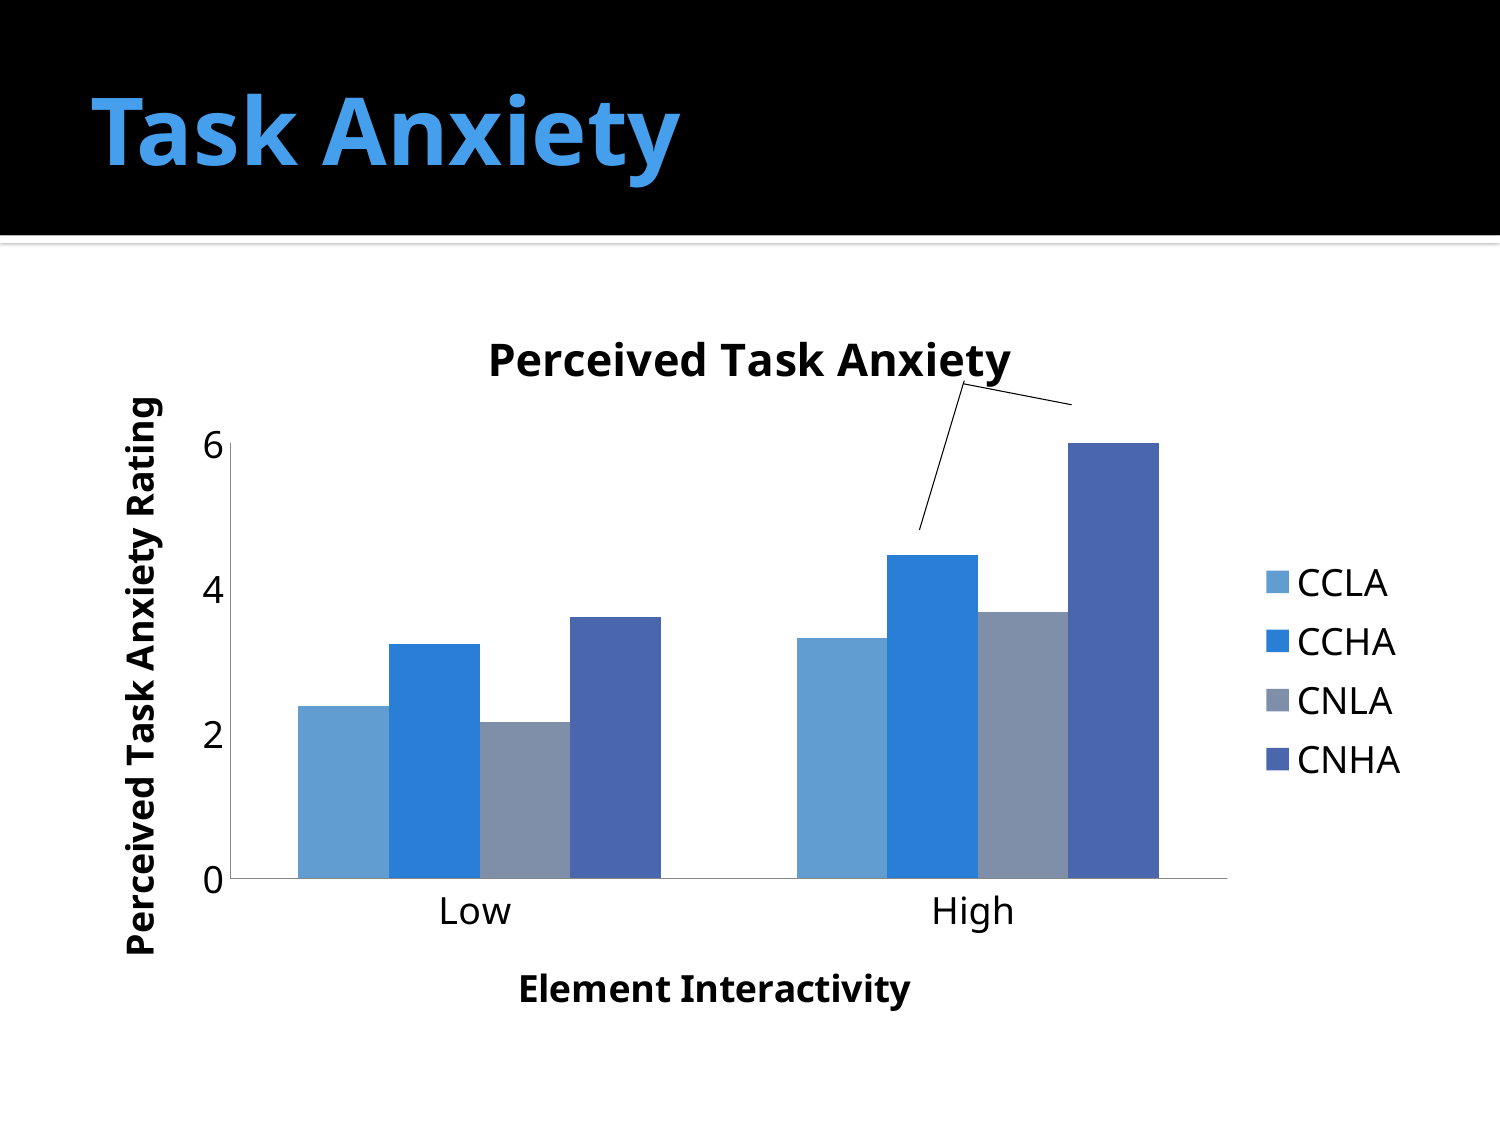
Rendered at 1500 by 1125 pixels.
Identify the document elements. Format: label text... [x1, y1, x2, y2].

chart [74, 291, 1425, 1050]
title Task Anxiety [75, 25, 1425, 231]
